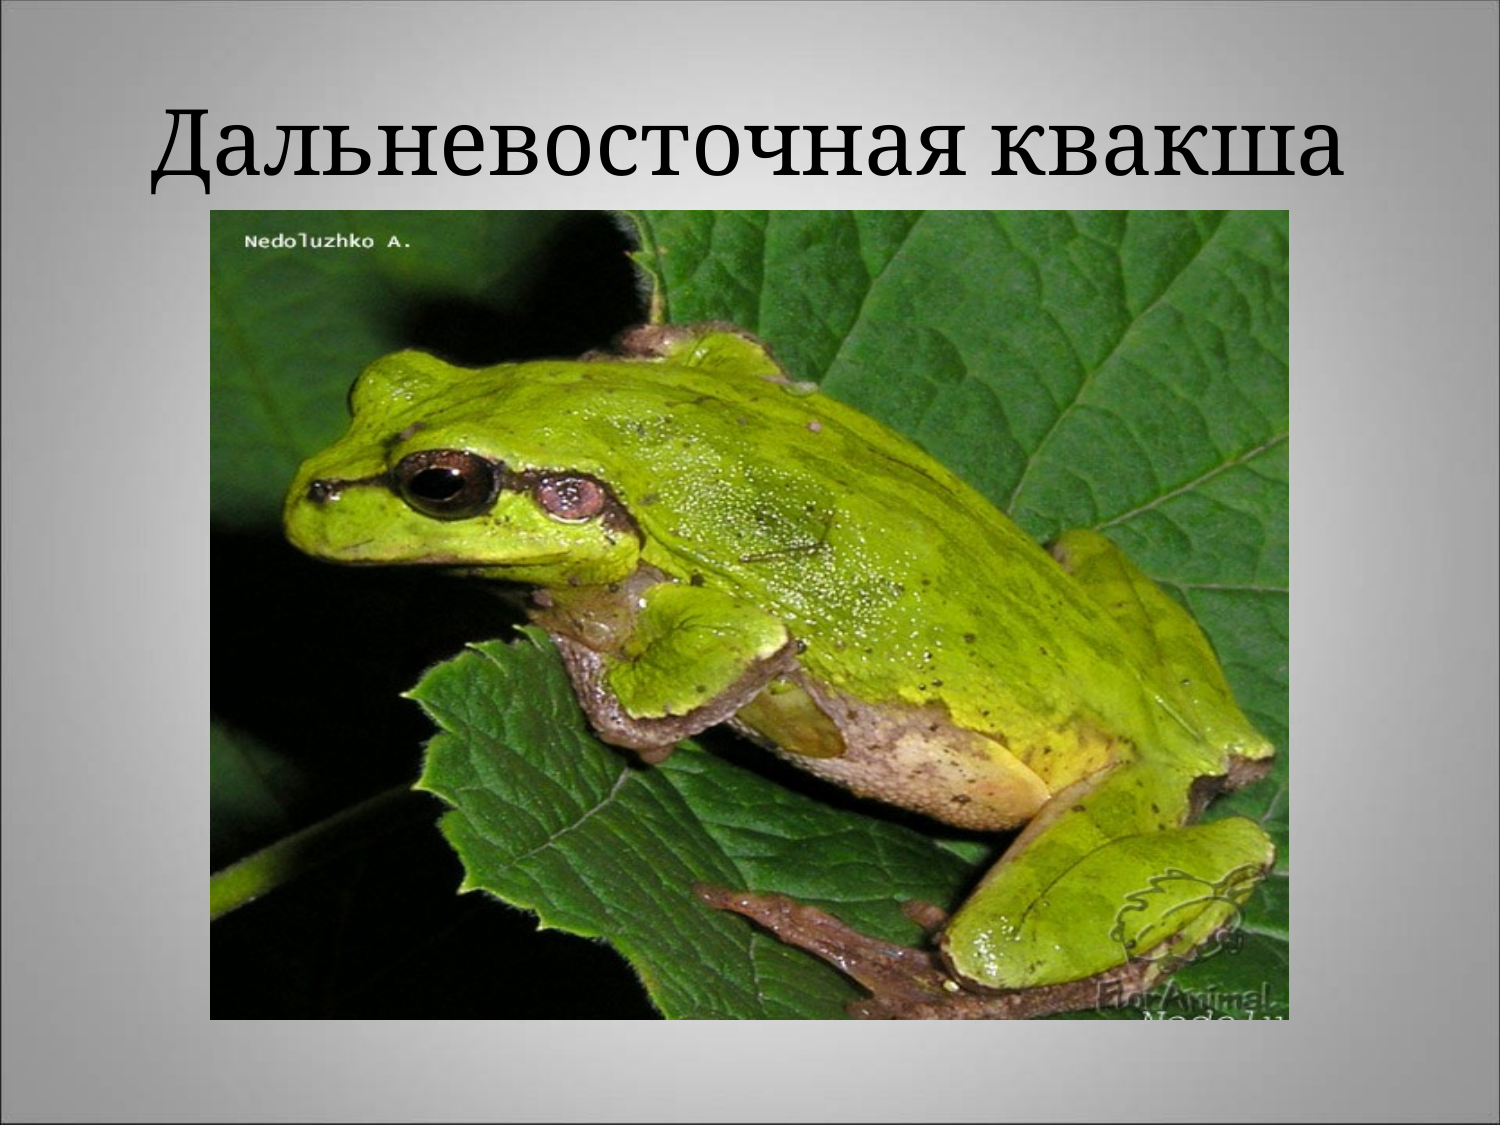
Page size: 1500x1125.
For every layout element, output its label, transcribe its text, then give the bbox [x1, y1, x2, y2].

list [210, 210, 1290, 1020]
picture [0, 0, 1500, 1125]
title Дальневосточная квакша [74, 44, 1426, 233]
